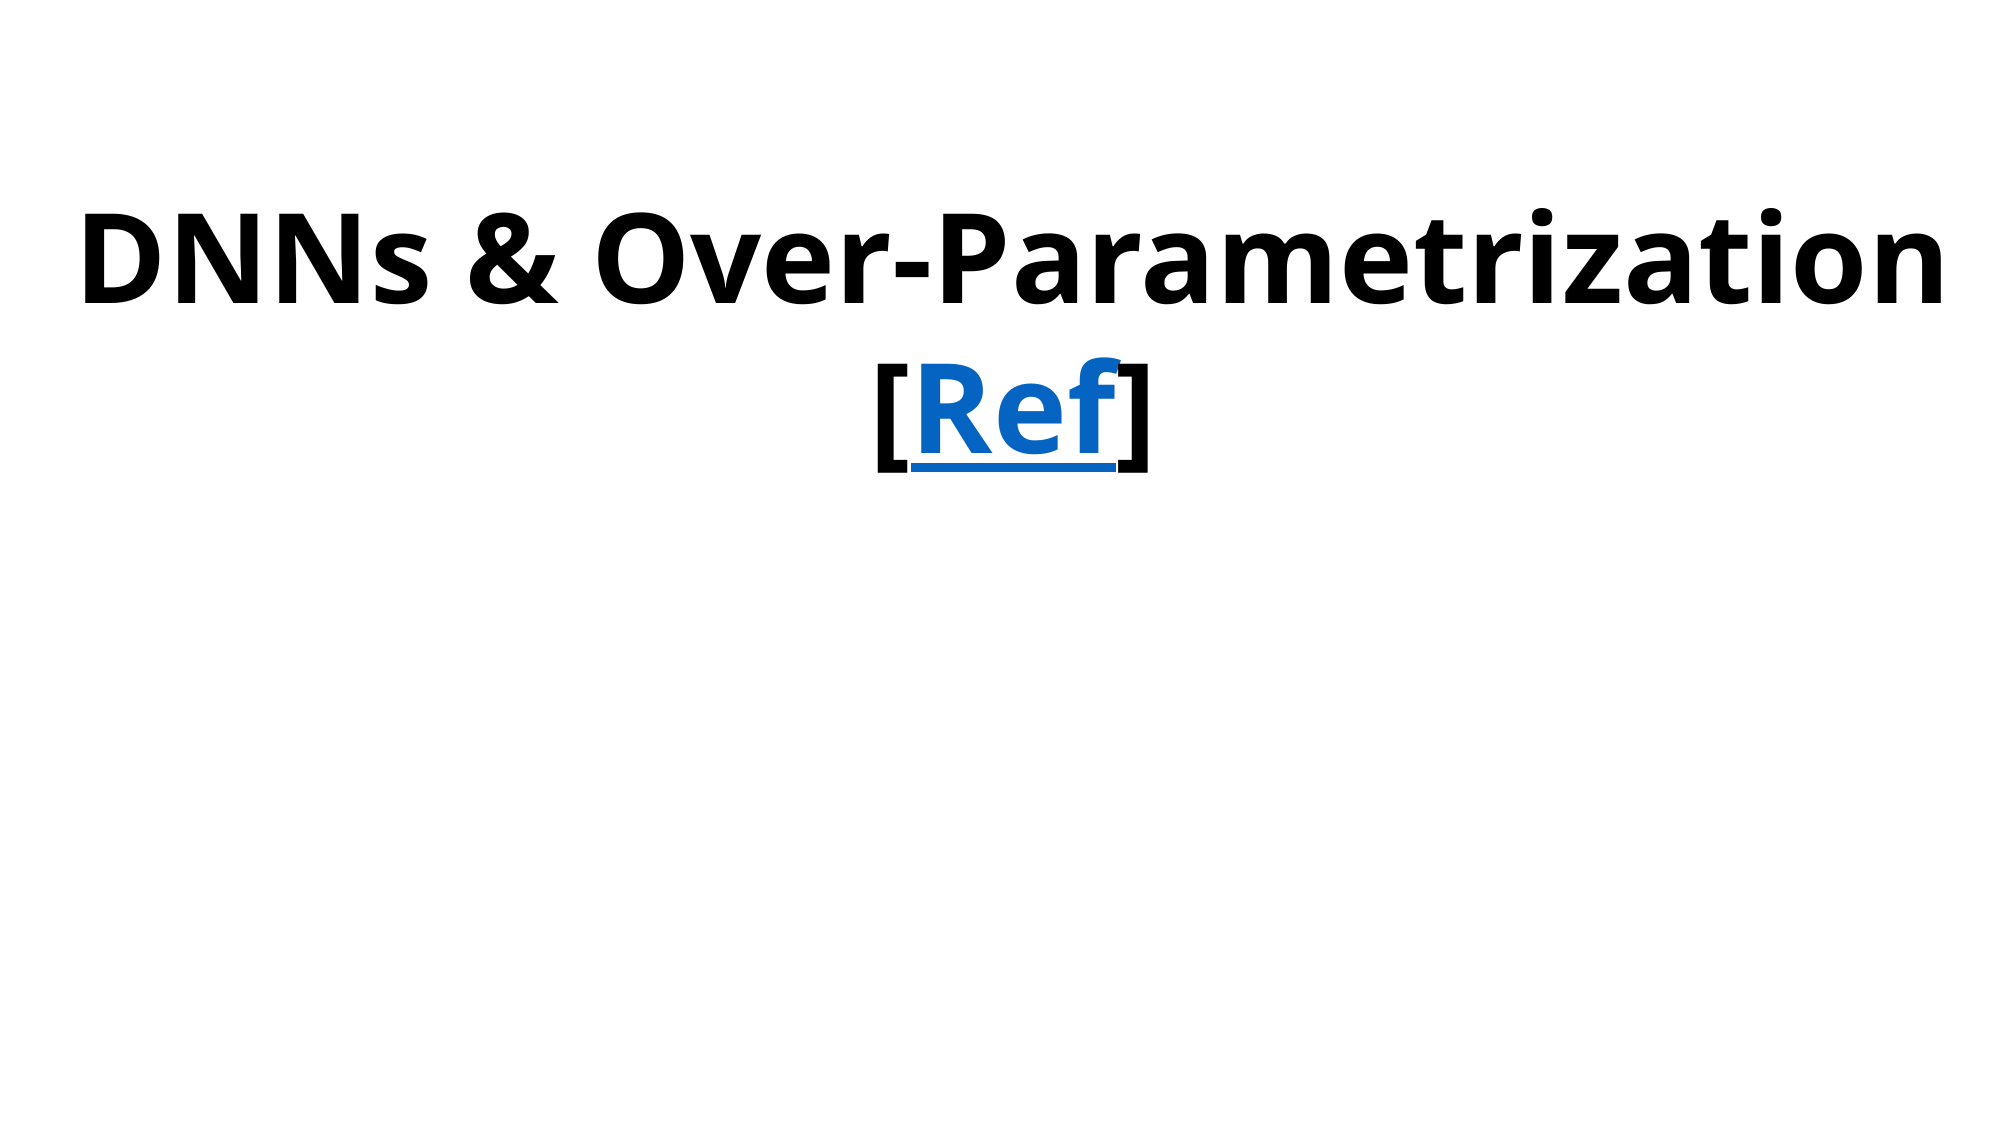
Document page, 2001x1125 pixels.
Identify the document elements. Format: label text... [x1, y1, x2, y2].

title DNNs & Over-Parametrization [Ref] [55, 99, 1972, 492]
